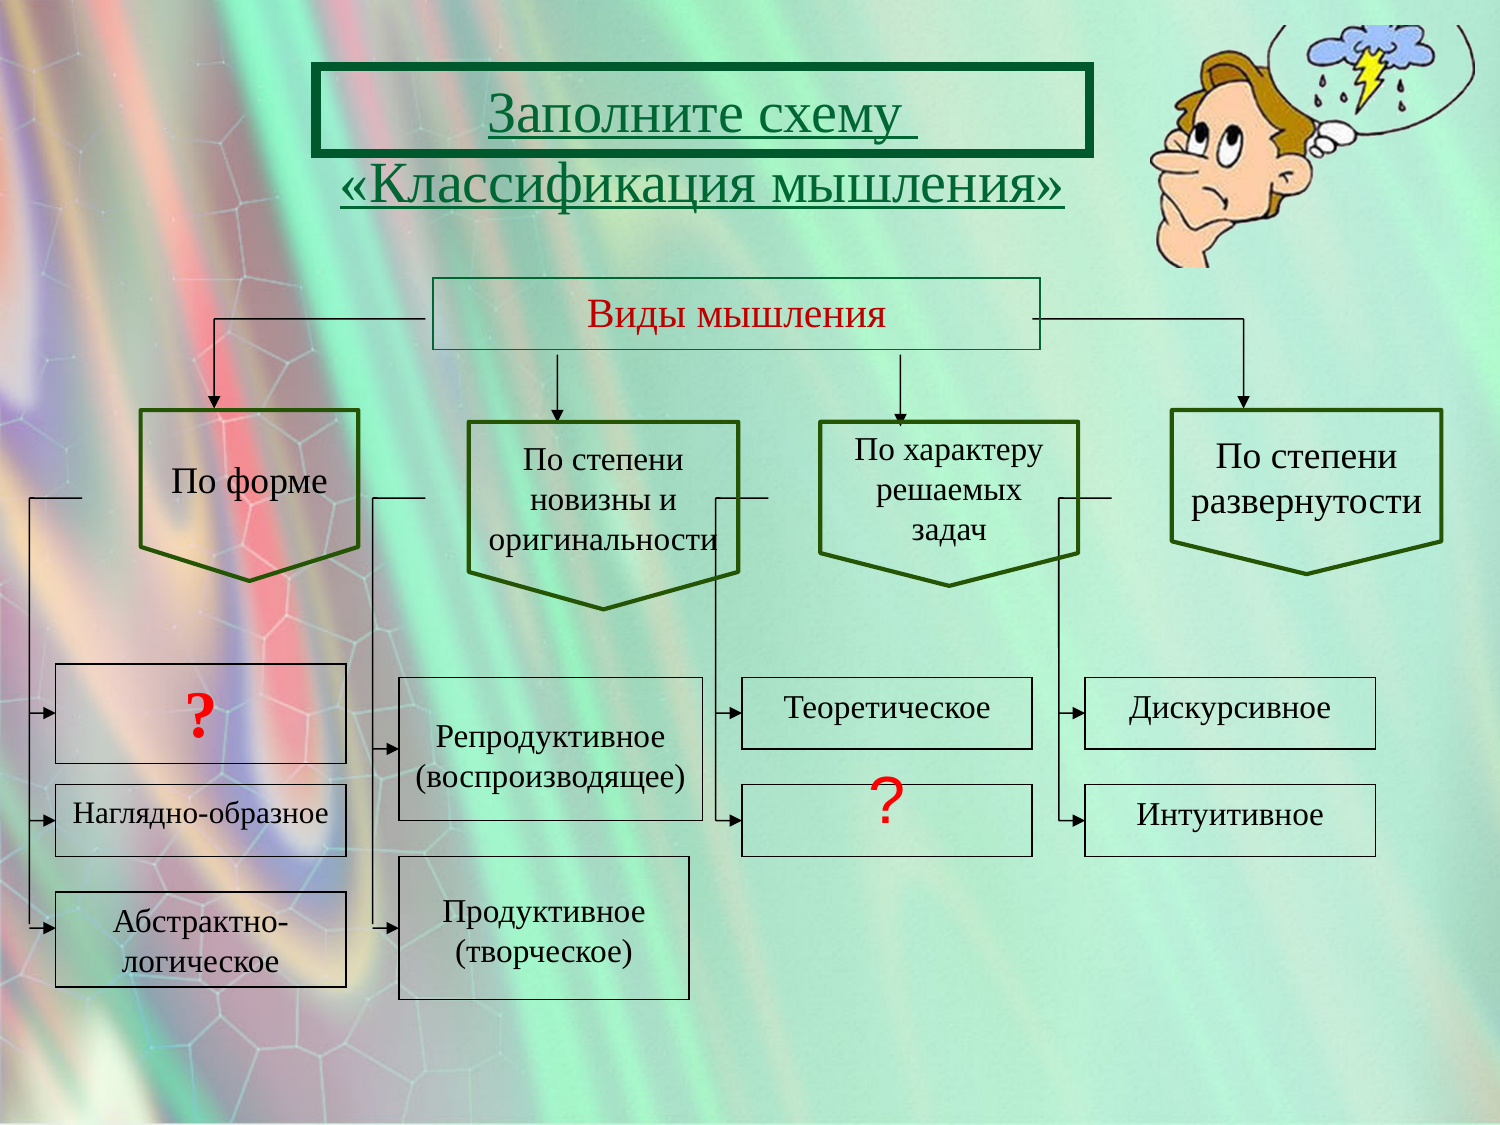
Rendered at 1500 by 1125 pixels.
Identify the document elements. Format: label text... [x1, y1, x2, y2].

text_box По степени развернутости [1380, 407, 1444, 559]
picture [0, 0, 1500, 1125]
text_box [29, 66, 1376, 1000]
